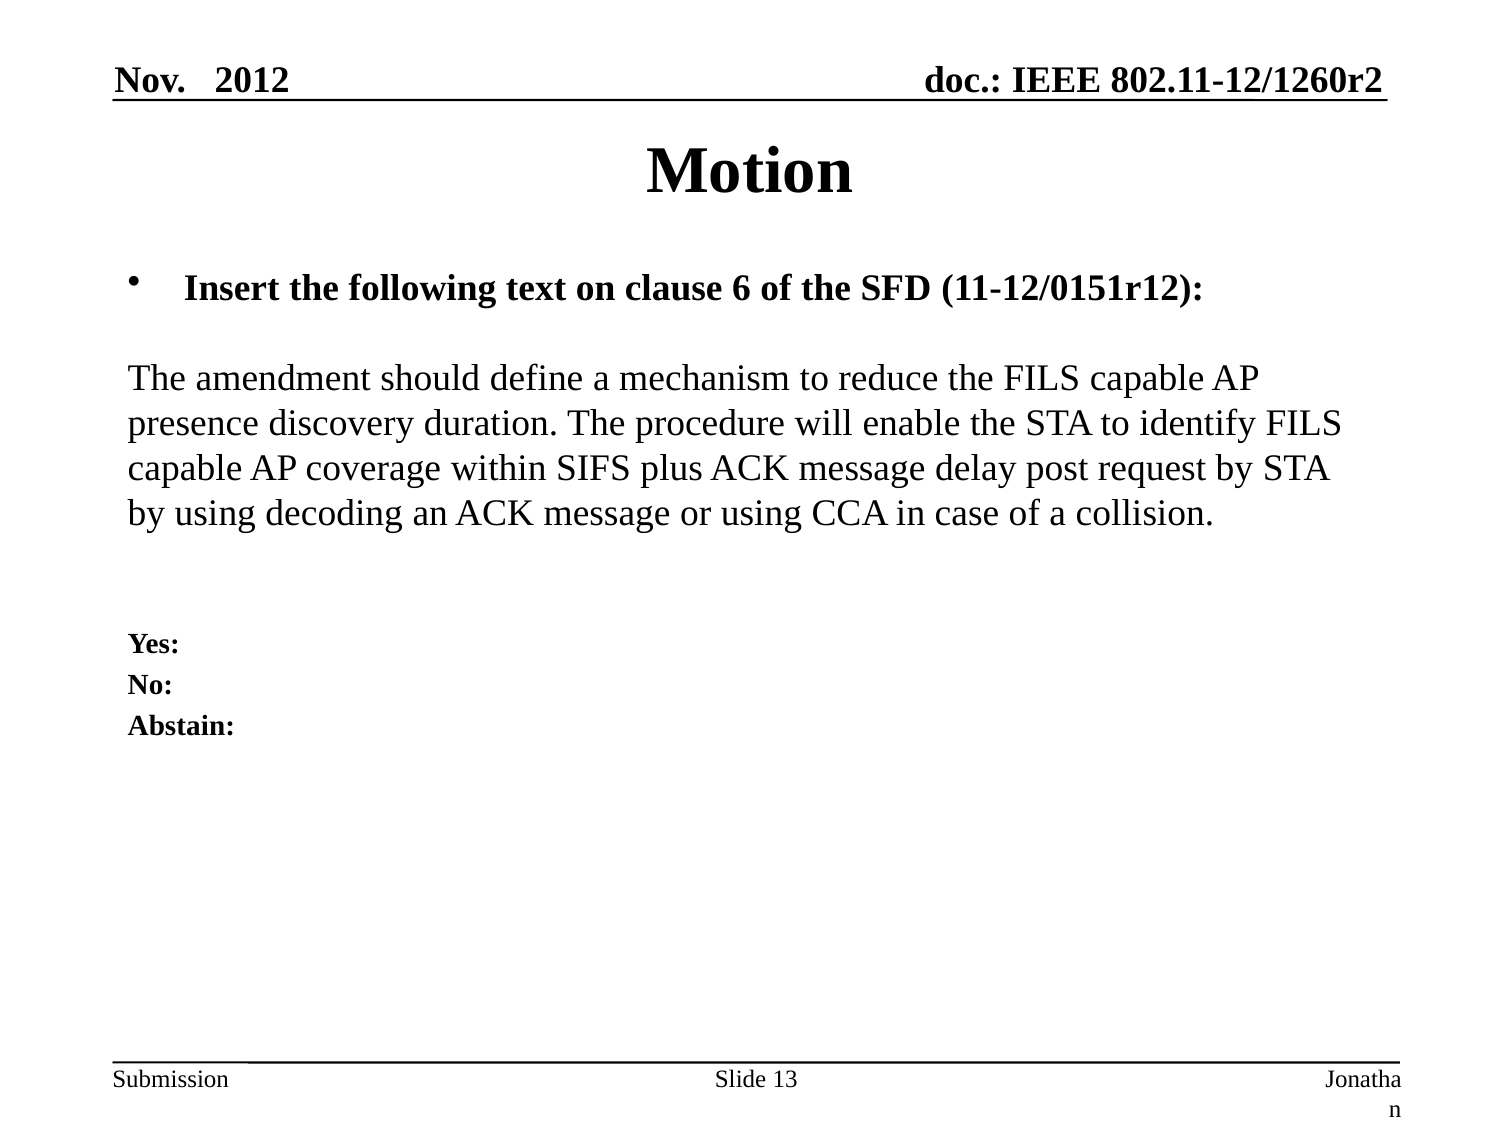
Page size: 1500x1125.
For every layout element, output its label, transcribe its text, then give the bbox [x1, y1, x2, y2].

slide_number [114, 54, 291, 100]
slide_number Slide 13 [712, 1062, 800, 1093]
footer Jonathan Segev (Intel) [1325, 1062, 1402, 1093]
title Motion [112, 112, 1388, 220]
list Insert the following text on clause 6 of the SFD (11-12/0151r12): The amendment should define a mechanism to reduce the FILS capable AP presence discovery duration. The procedure will enable the STA to identify FILS capable AP coverage within SIFS plus ACK message delay post request by STA by using decoding an ACK message or using CCA in case of a collision. Yes: No: Abstain: [112, 255, 1388, 1000]
